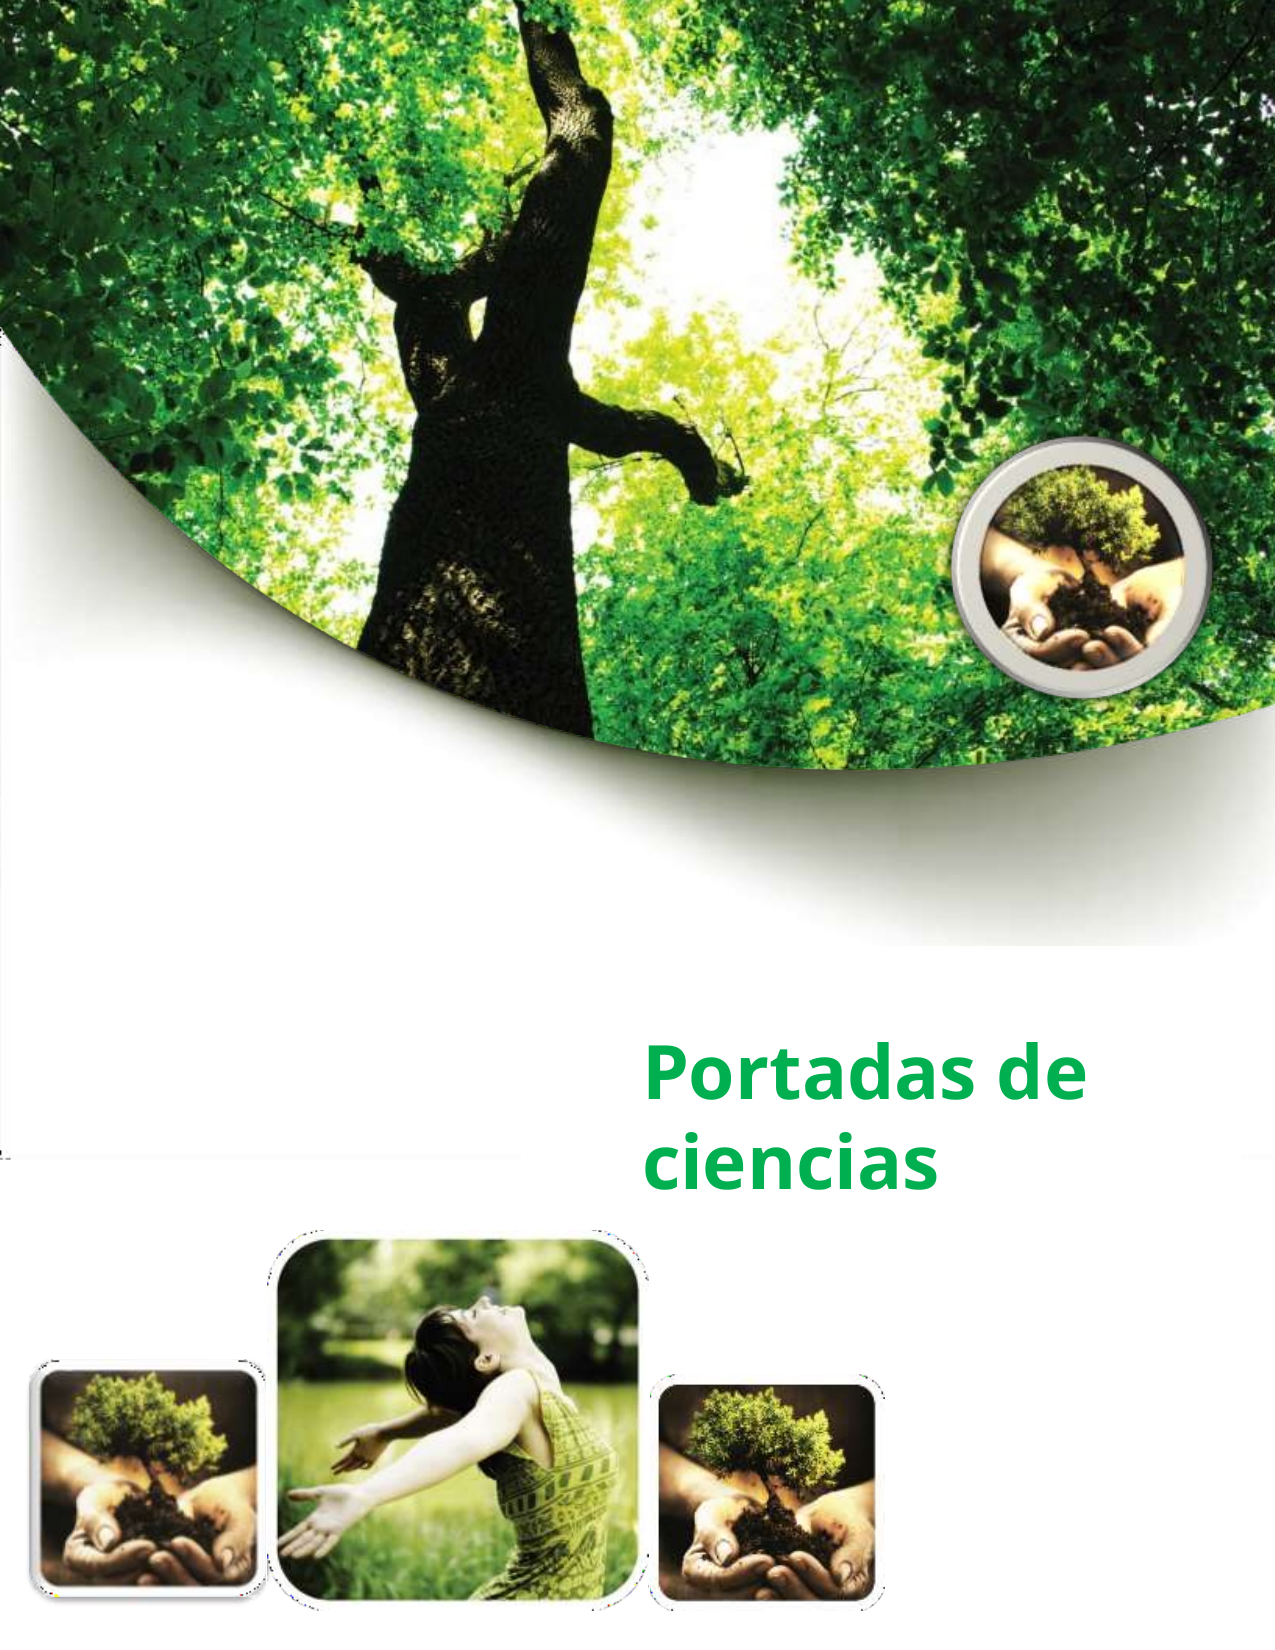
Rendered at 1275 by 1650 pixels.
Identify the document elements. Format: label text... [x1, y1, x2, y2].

picture [25, 1359, 266, 1607]
picture [0, 0, 1275, 1160]
text_box Portadas de ciencias [640, 1022, 1123, 1205]
picture [267, 1230, 649, 1611]
picture [650, 1374, 885, 1611]
